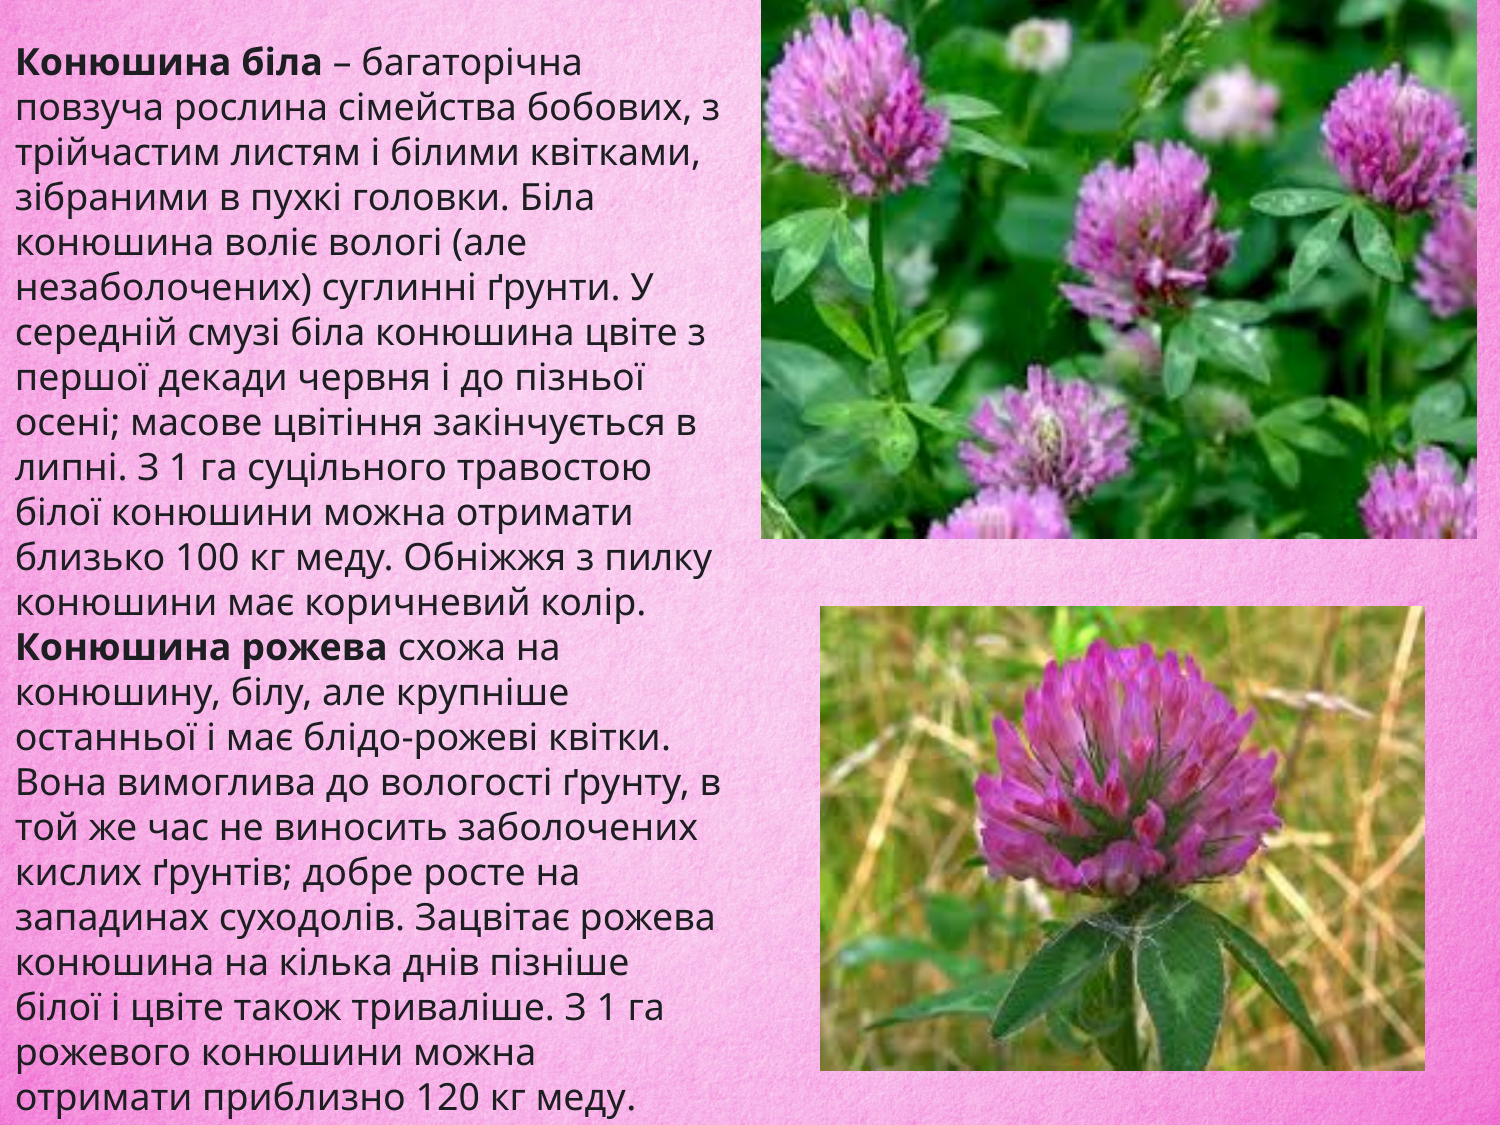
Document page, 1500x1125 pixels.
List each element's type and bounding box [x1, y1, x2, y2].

picture [820, 606, 1426, 1071]
picture [761, 0, 1477, 540]
list [0, 0, 1500, 1125]
